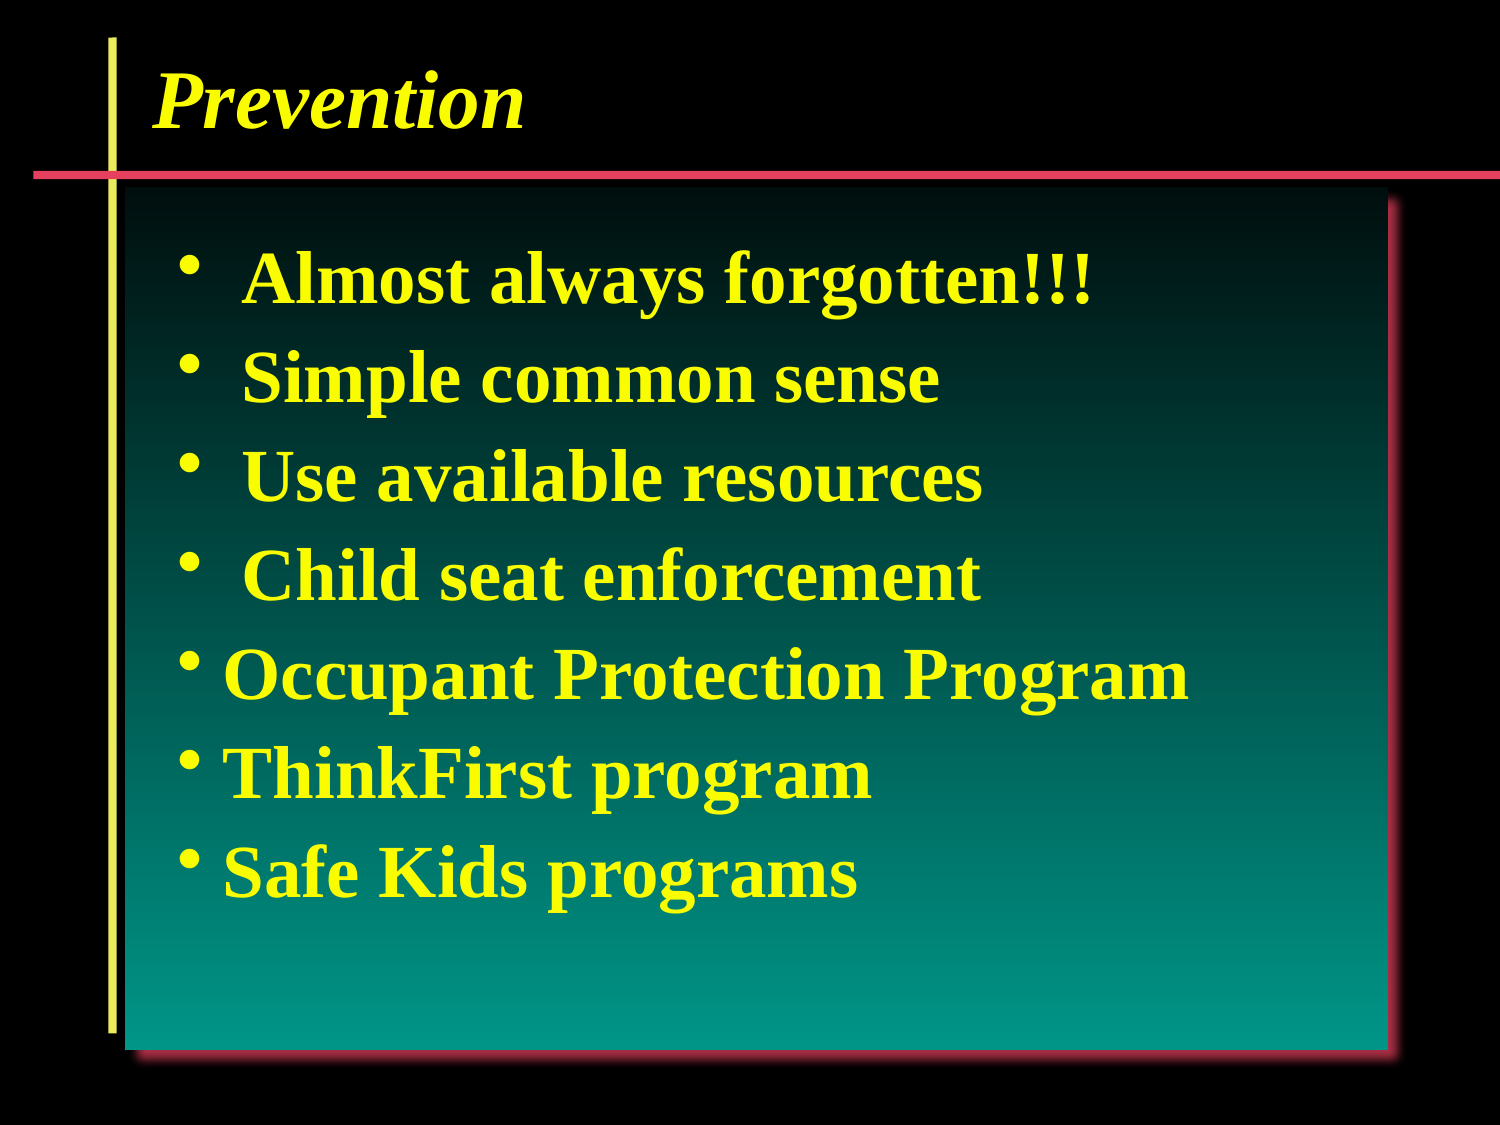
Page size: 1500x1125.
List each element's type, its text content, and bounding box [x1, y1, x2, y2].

text_box Almost always forgotten!!! Simple common sense Use available resources Child seat enforcement Occupant Protection Program ThinkFirst program Safe Kids programs [162, 212, 1238, 1008]
list [125, 187, 1388, 1050]
text_box Prevention [137, 37, 543, 152]
